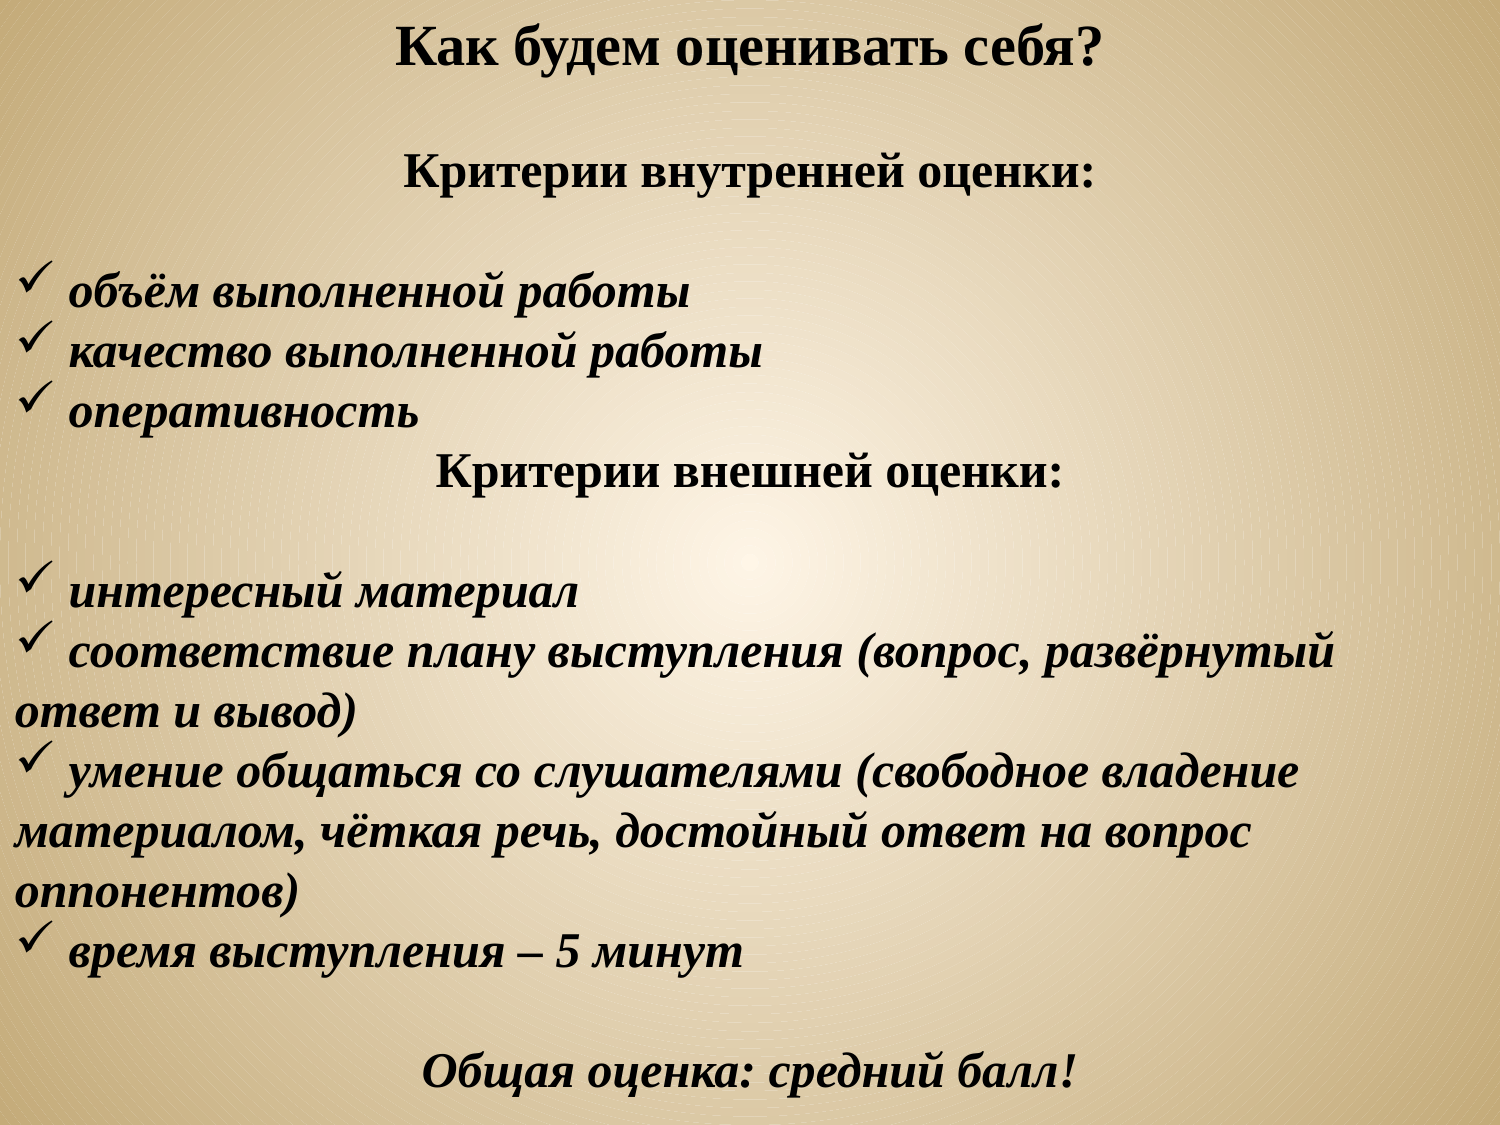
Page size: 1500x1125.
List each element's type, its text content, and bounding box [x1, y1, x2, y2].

text_box Как будем оценивать себя? Критерии внутренней оценки: объём выполненной работы качество выполненной работы оперативность Критерии внешней оценки: интересный материал соответствие плану выступления (вопрос, развёрнутый ответ и вывод) умение общаться со слушателями (свободное владение материалом, чёткая речь, достойный ответ на вопрос оппонентов) время выступления – 5 минут Общая оценка: средний балл! [0, 0, 1500, 1125]
